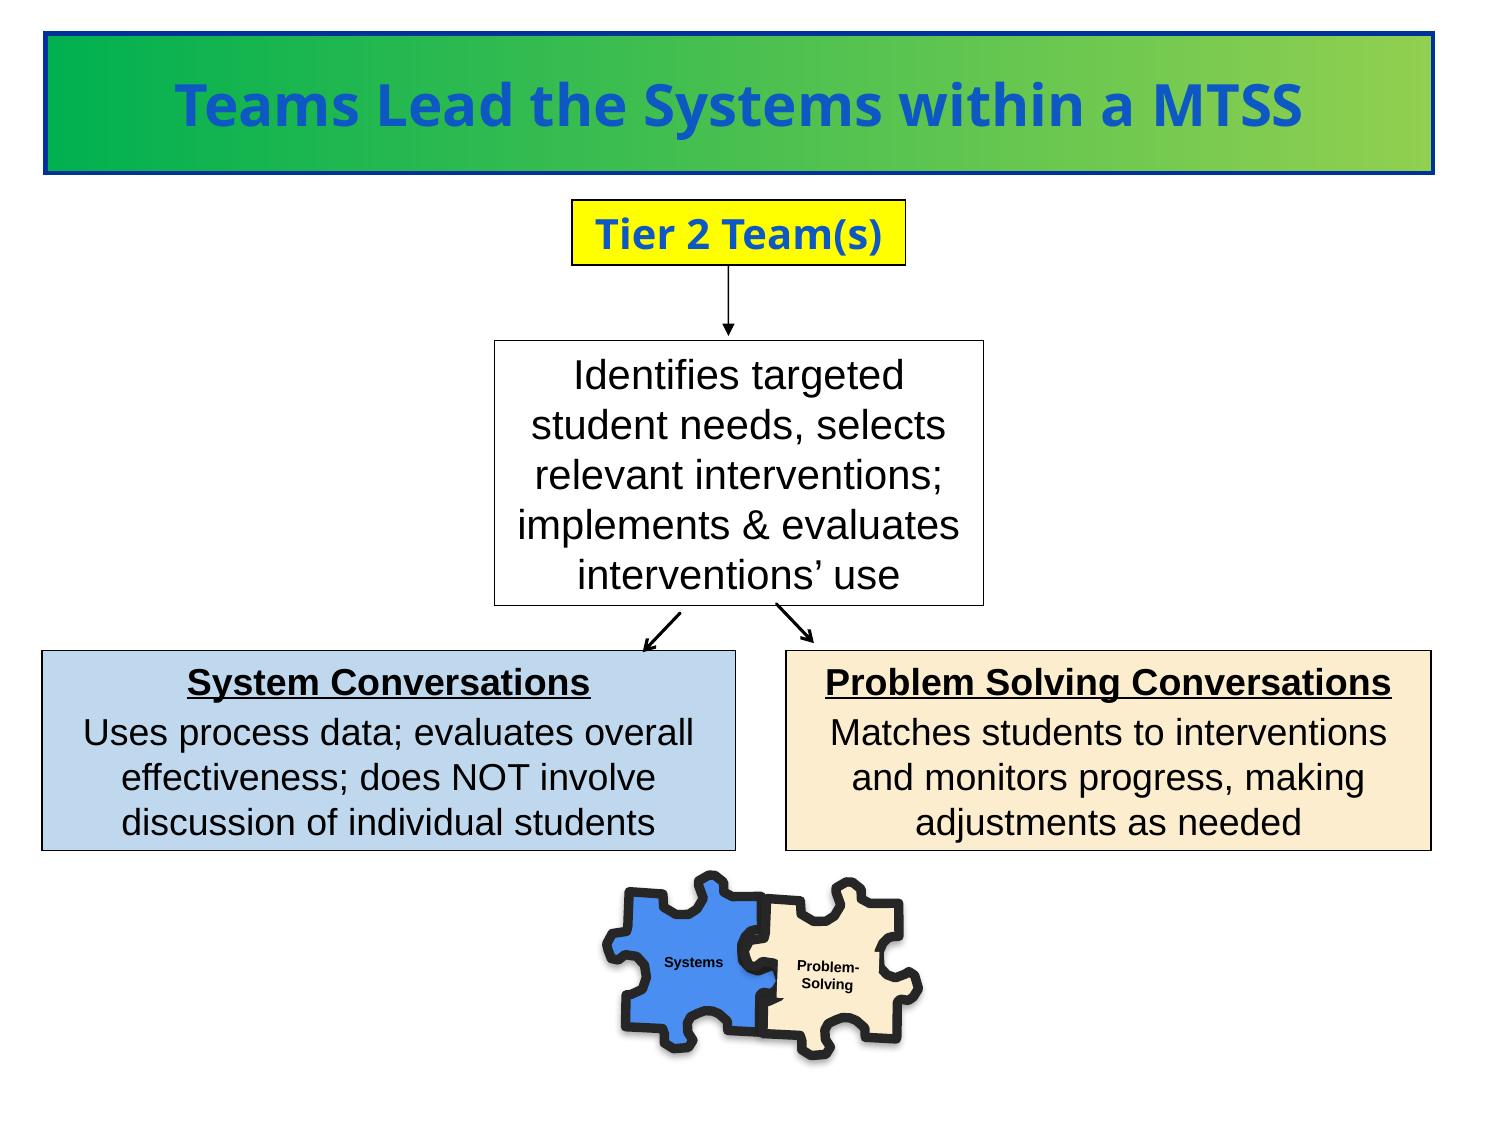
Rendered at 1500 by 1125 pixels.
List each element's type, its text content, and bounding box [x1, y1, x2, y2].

text_box System Conversations Uses process data; evaluates overall effectiveness; does NOT involve discussion of individual students [41, 650, 736, 851]
text_box Teams Lead the Systems within a MTSS [45, 33, 1434, 173]
text_box Tier 2 Team(s) [572, 200, 906, 265]
text_box [722, 265, 735, 336]
text_box Problem Solving Conversations Matches students to interventions and monitors progress, making adjustments as needed [786, 650, 1431, 851]
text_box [642, 612, 681, 653]
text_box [775, 603, 815, 644]
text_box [609, 845, 916, 1085]
text_box Identifies targeted student needs, selects relevant interventions; implements & evaluates interventions’ use [494, 340, 984, 606]
